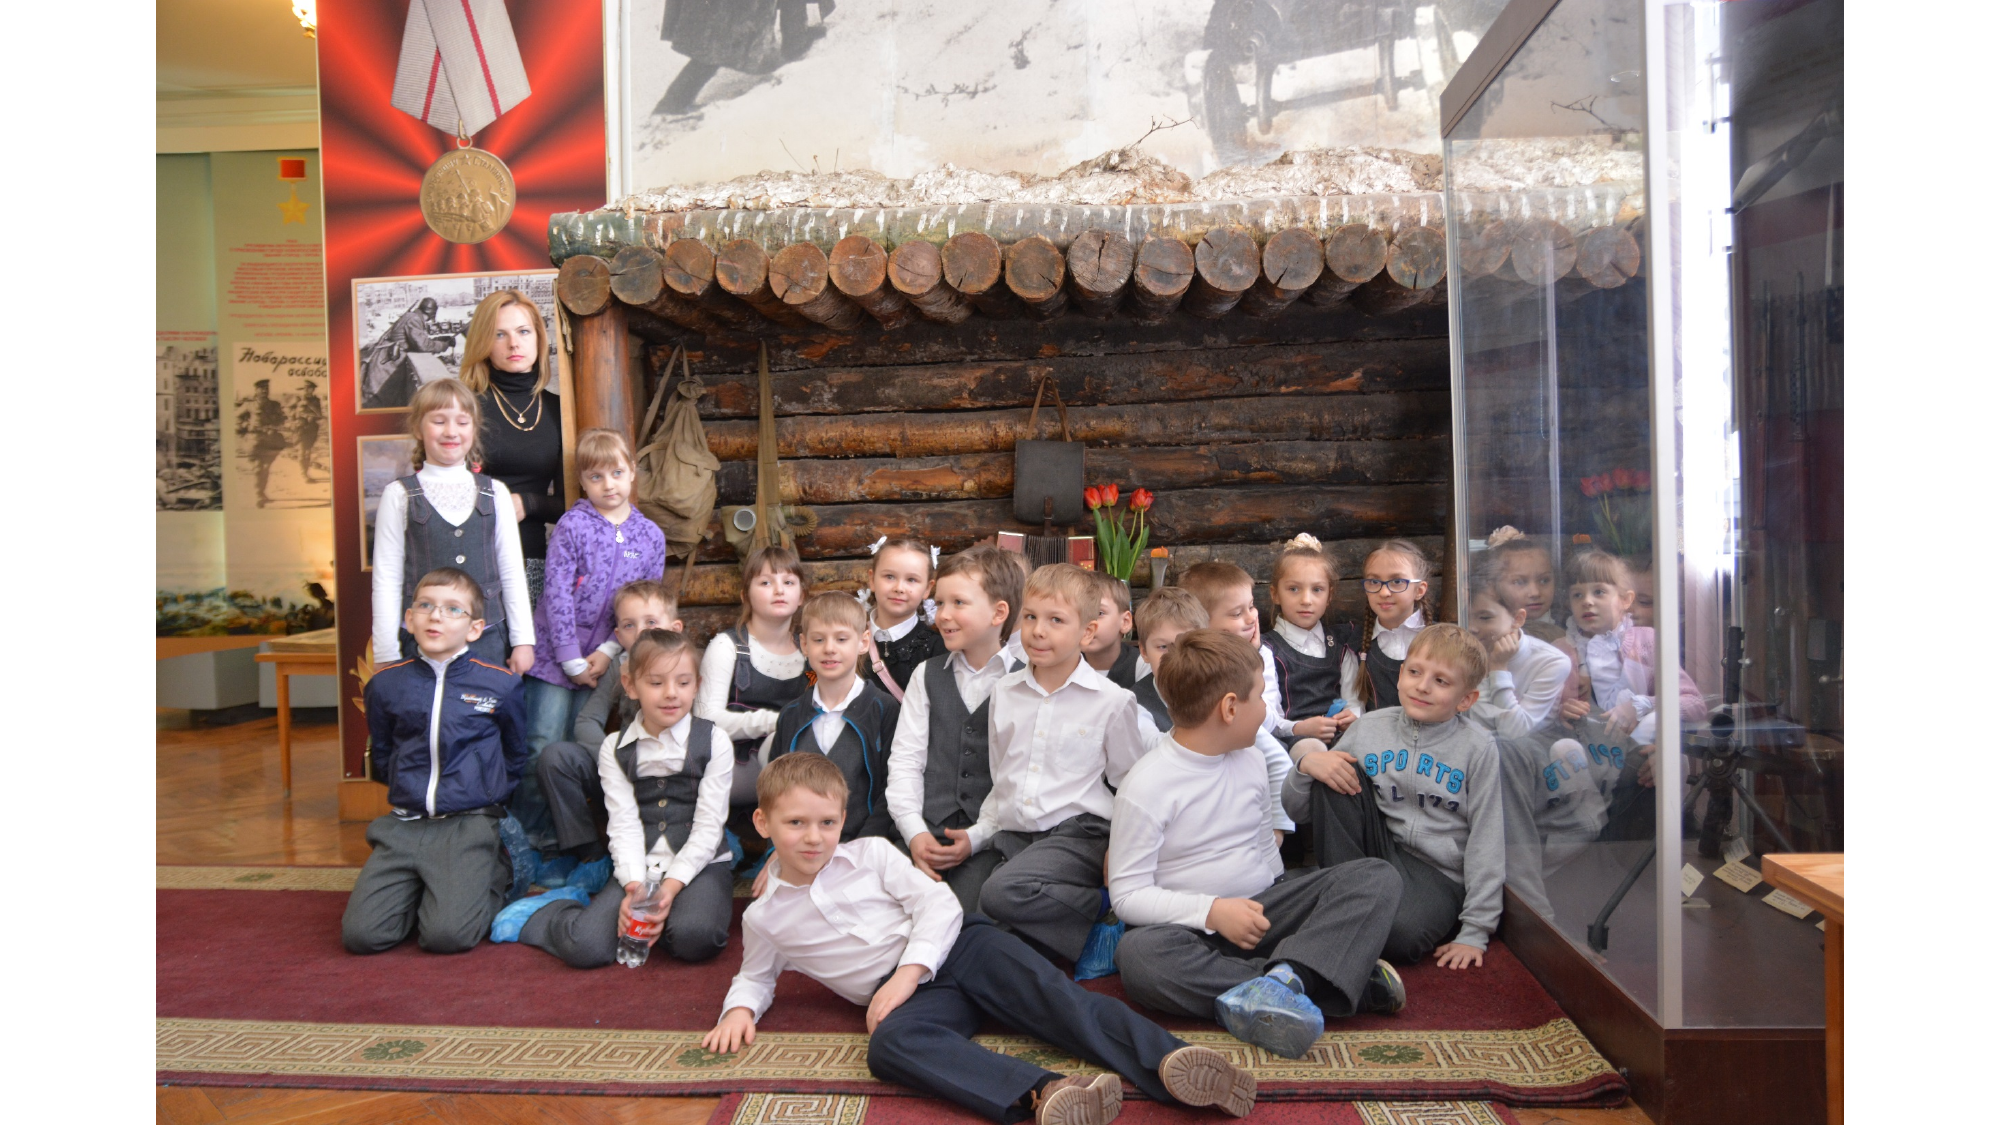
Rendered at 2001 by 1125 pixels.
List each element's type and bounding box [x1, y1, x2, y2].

picture [156, 0, 1844, 1125]
